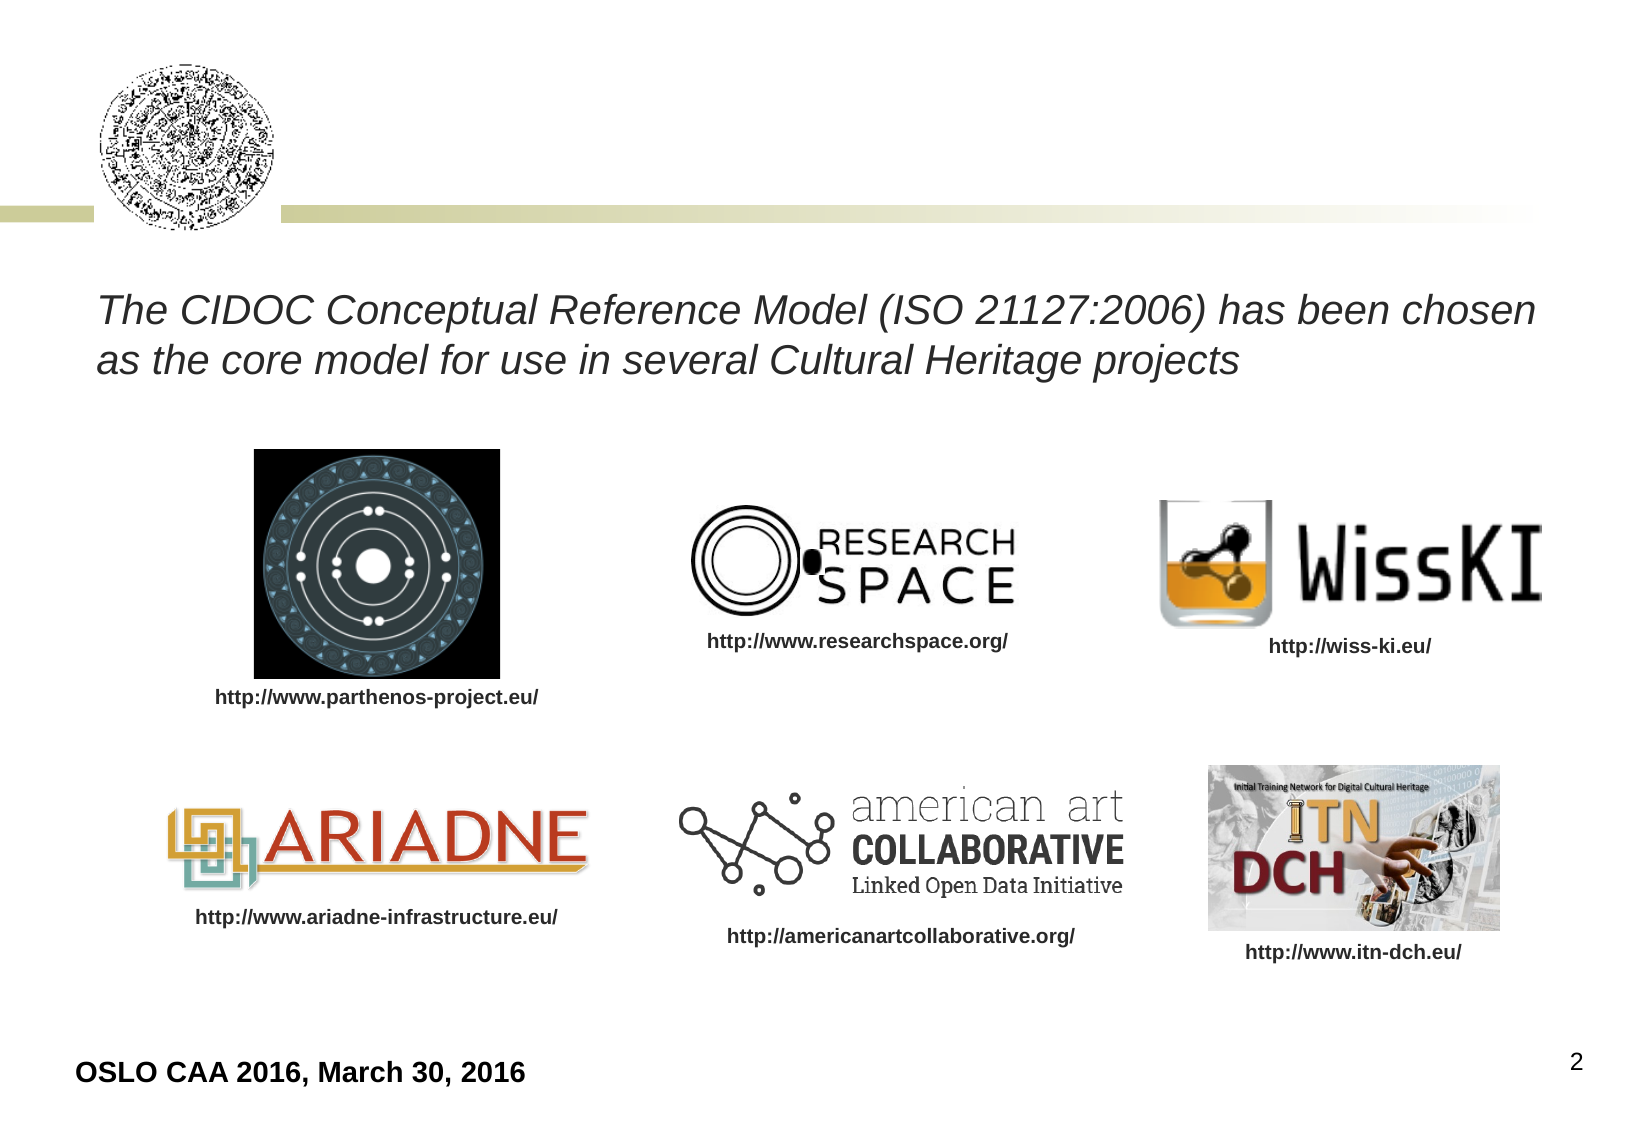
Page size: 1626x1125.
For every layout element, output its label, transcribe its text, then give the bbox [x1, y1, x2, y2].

slide_number 2 [1524, 1037, 1599, 1100]
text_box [1158, 499, 1542, 667]
list The CIDOC Conceptual Reference Model (ISO 21127:2006) has been chosen as the core model for use in several Cultural Heritage projects [80, 274, 1584, 1001]
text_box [159, 800, 595, 937]
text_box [689, 505, 1026, 662]
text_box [1207, 765, 1500, 972]
picture [799, 549, 826, 576]
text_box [676, 781, 1127, 956]
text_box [197, 449, 557, 717]
